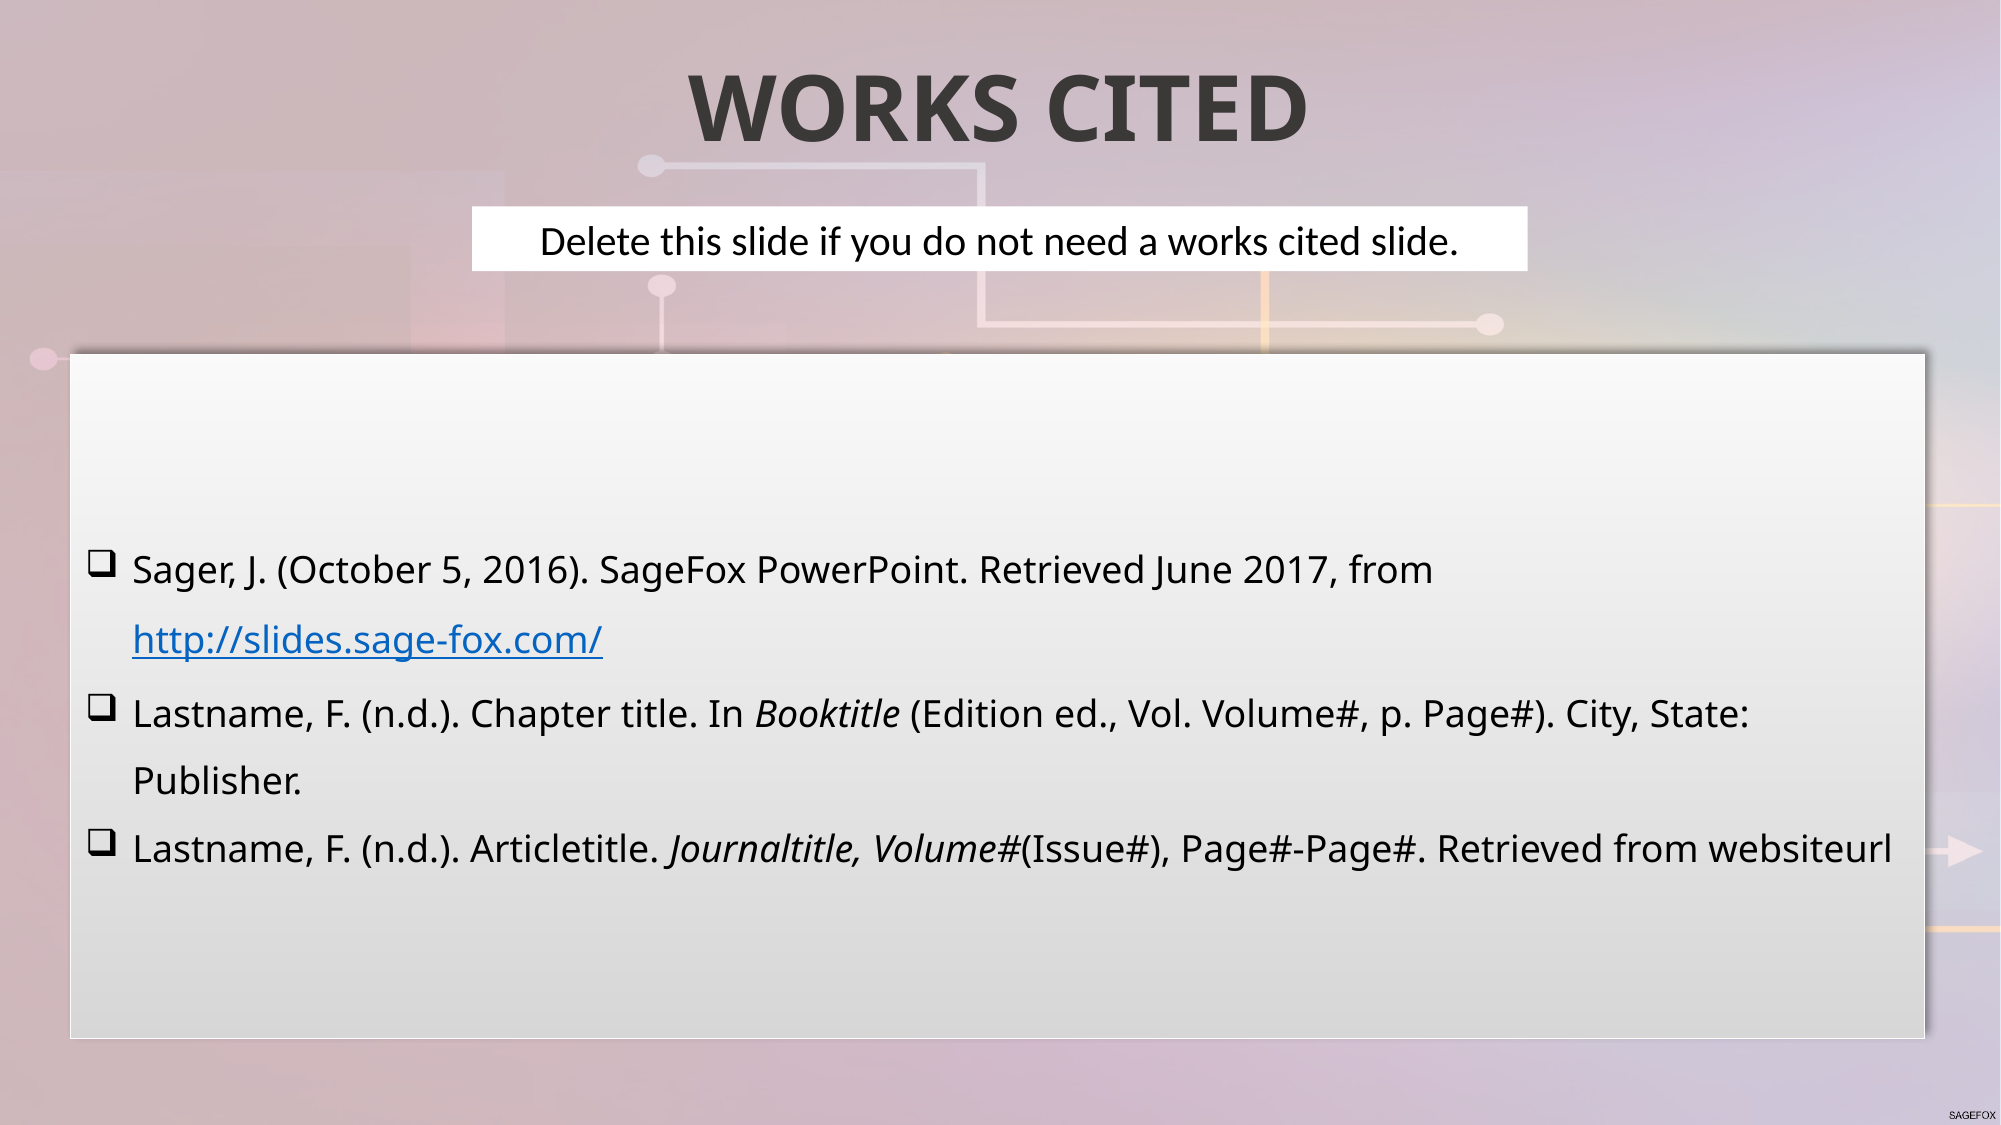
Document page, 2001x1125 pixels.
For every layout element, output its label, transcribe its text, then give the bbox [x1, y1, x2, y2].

picture [1925, 0, 2001, 1125]
text_box Delete this slide if you do not need a works cited slide. [472, 206, 1528, 272]
text_box Sager, J. (October 5, 2016). SageFox PowerPoint. Retrieved June 2017, from http://slides.sage-fox.com/ Lastname, F. (n.d.). Chapter title. In Booktitle (Edition ed., Vol. Volume#, p. Page#). City, State: Publisher. Lastname, F. (n.d.). Articletitle. Journaltitle, Volume#(Issue#), Page#-Page#. Retrieved from websiteurl [70, 354, 1925, 1039]
text_box WORKS CITED [548, 42, 1452, 167]
